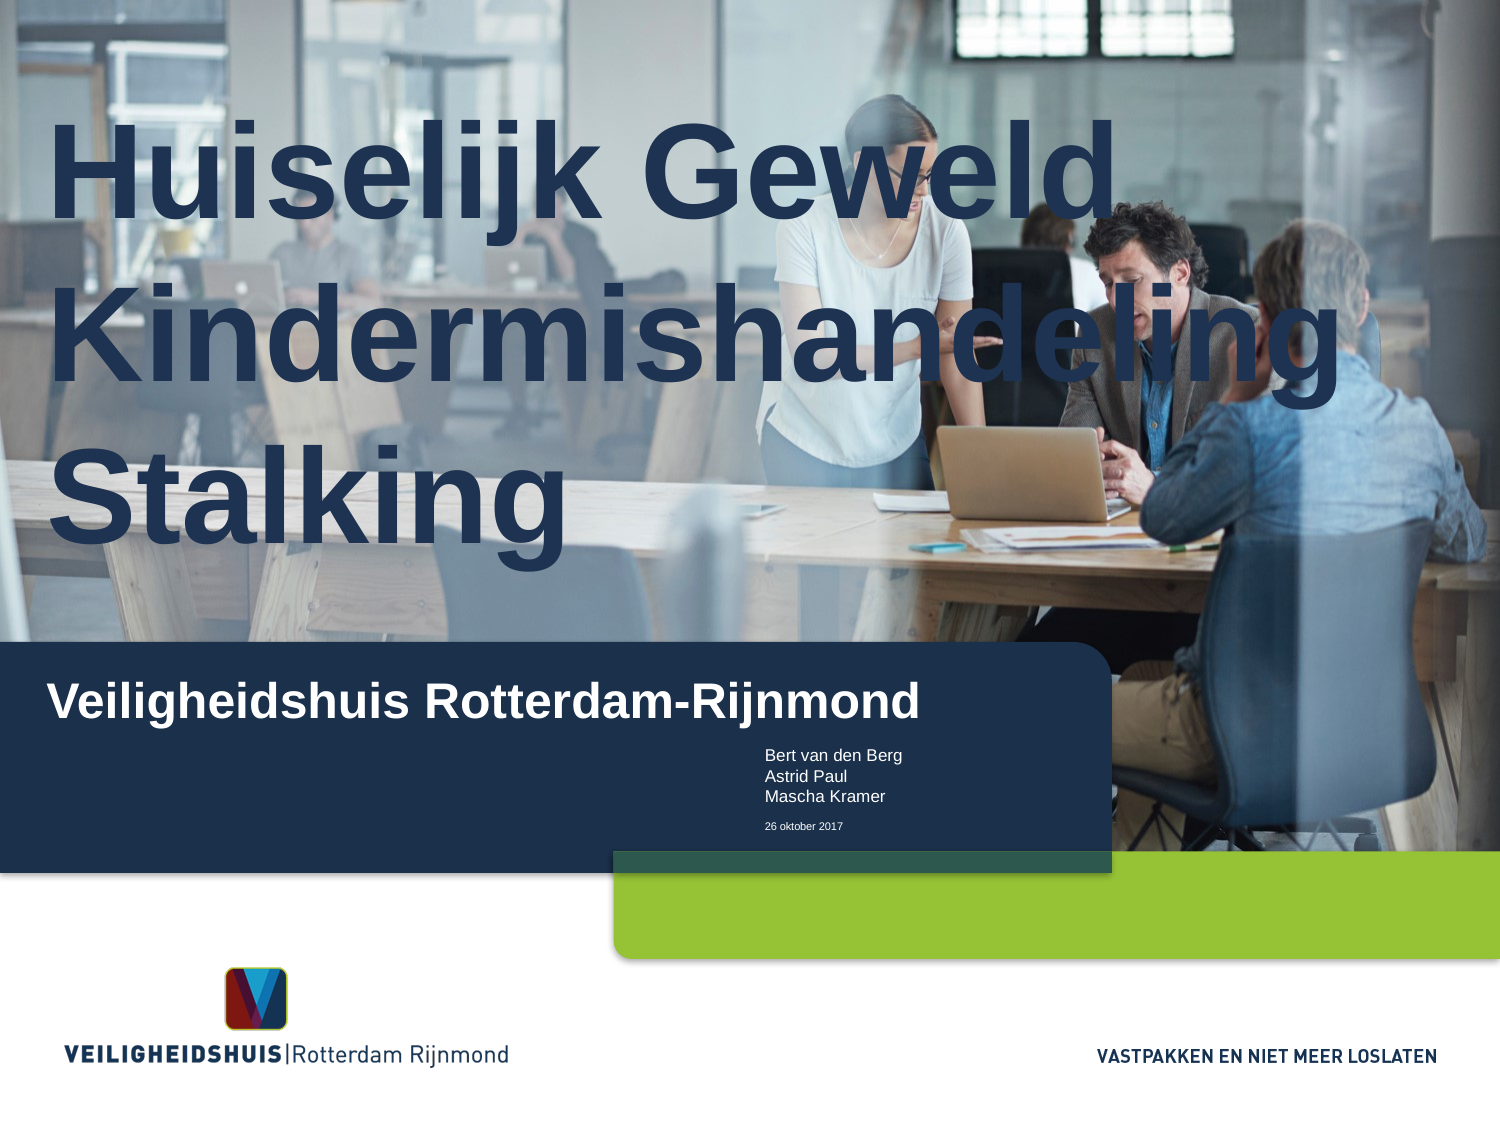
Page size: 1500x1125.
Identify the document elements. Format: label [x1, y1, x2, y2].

picture [0, 0, 1500, 641]
text_box [0, 641, 1500, 960]
picture [0, 960, 1500, 1125]
